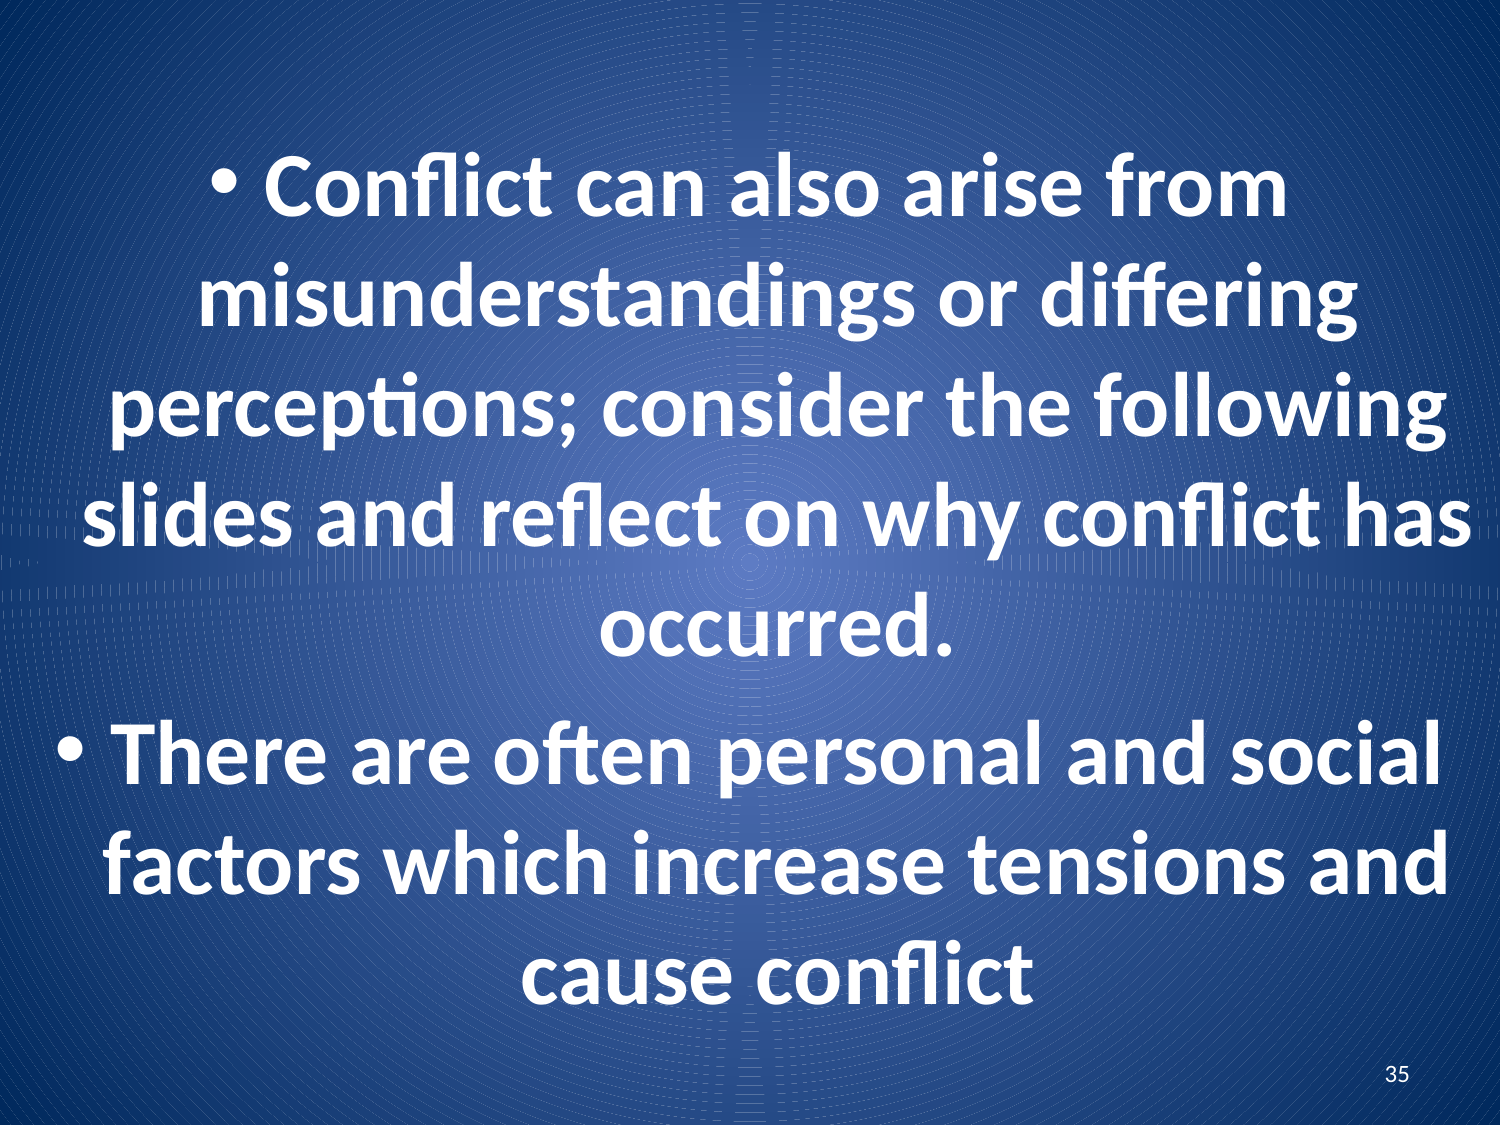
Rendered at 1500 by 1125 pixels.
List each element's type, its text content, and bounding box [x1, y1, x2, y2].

slide_number 35 [1074, 1042, 1425, 1103]
list Conflict can also arise from misunderstandings or differing perceptions; consider the following slides and reflect on why conflict has occurred. There are often personal and social factors which increase tensions and cause conflict [0, 117, 1500, 1032]
